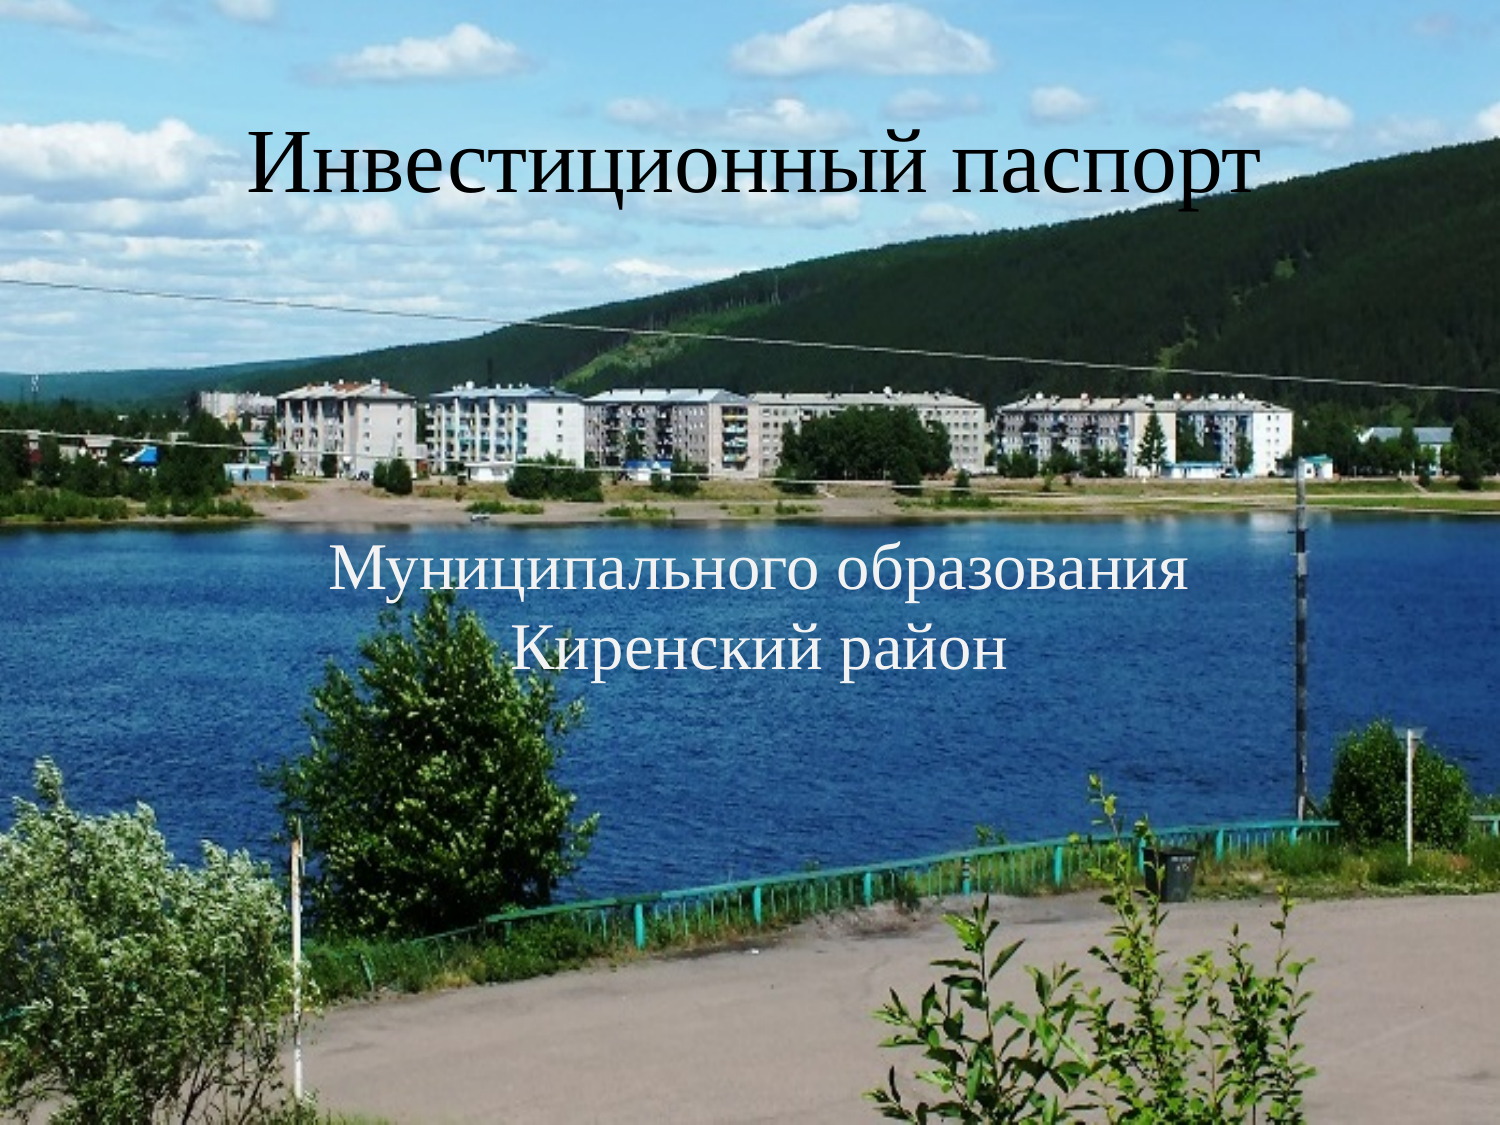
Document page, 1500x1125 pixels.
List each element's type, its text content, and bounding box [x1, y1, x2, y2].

subtitle Муниципального образования Киренский район [234, 515, 1285, 785]
picture [0, 0, 1500, 1125]
title Инвестиционный паспорт [117, 35, 1393, 277]
